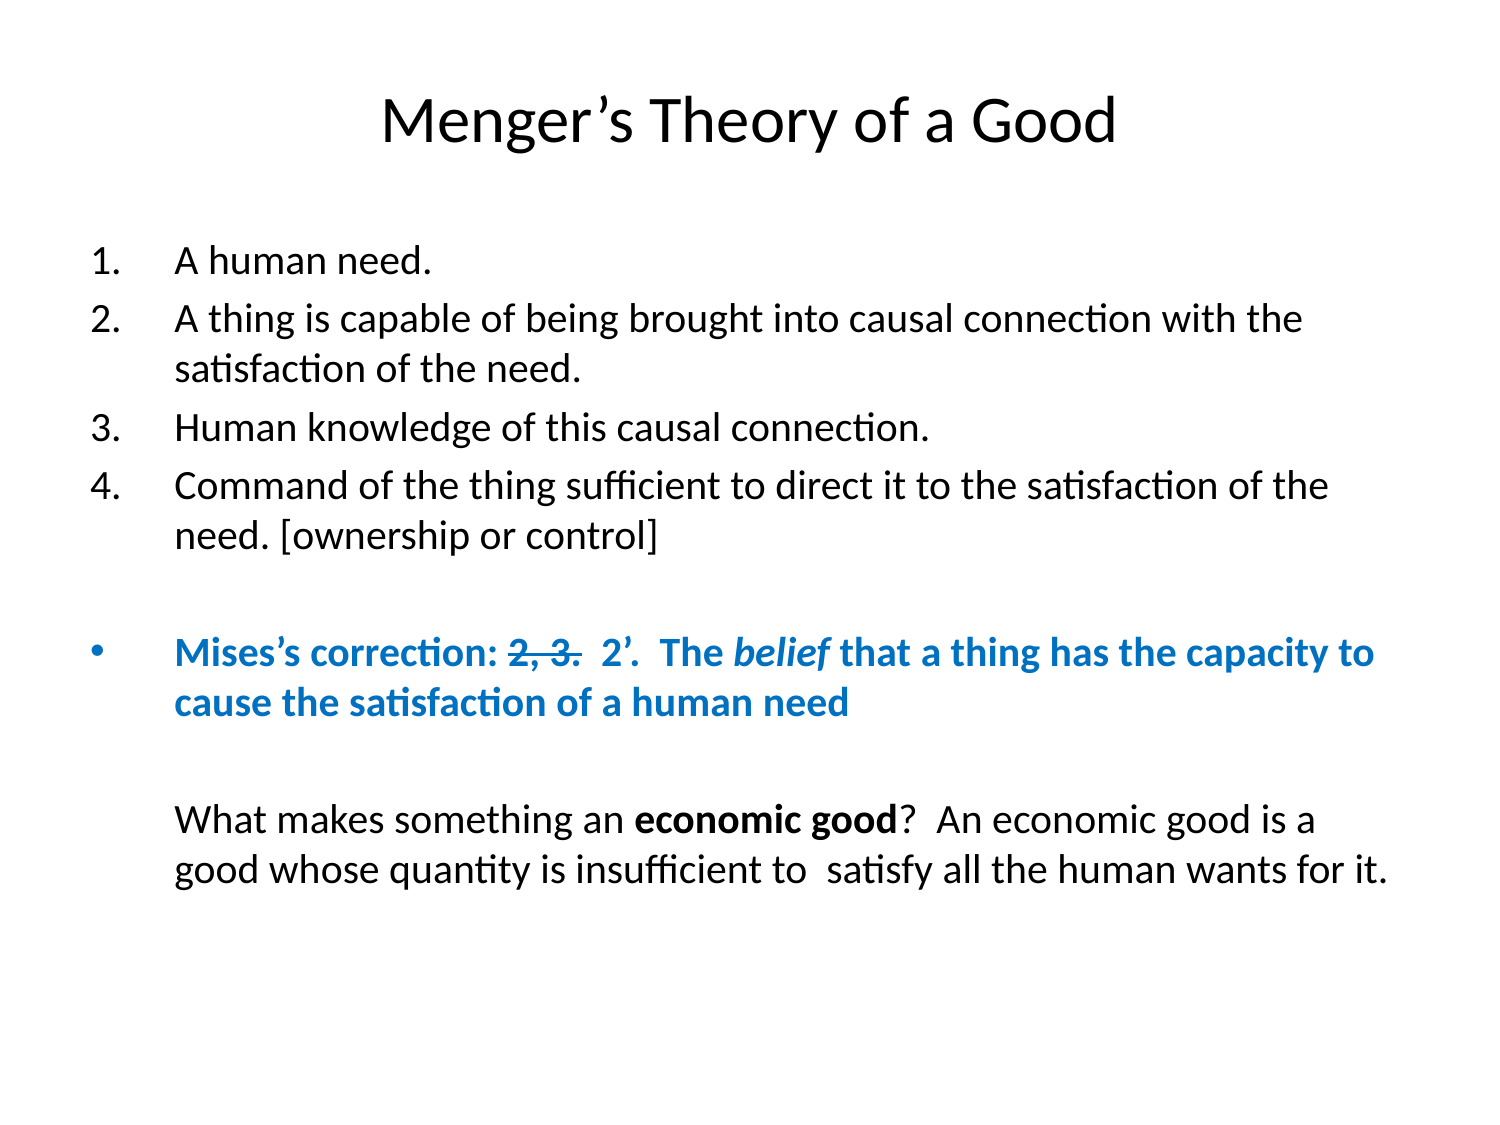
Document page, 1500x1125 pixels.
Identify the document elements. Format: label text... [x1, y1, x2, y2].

list A human need. A thing is capable of being brought into causal connection with the satisfaction of the need. Human knowledge of this causal connection. Command of the thing sufficient to direct it to the satisfaction of the need. [ownership or control] Mises’s correction: 2, 3. 2’. The belief that a thing has the capacity to cause the satisfaction of a human need What makes something an economic good? An economic good is a good whose quantity is insufficient to satisfy all the human wants for it. [75, 224, 1425, 1005]
title Menger’s Theory of a Good [75, 45, 1425, 188]
